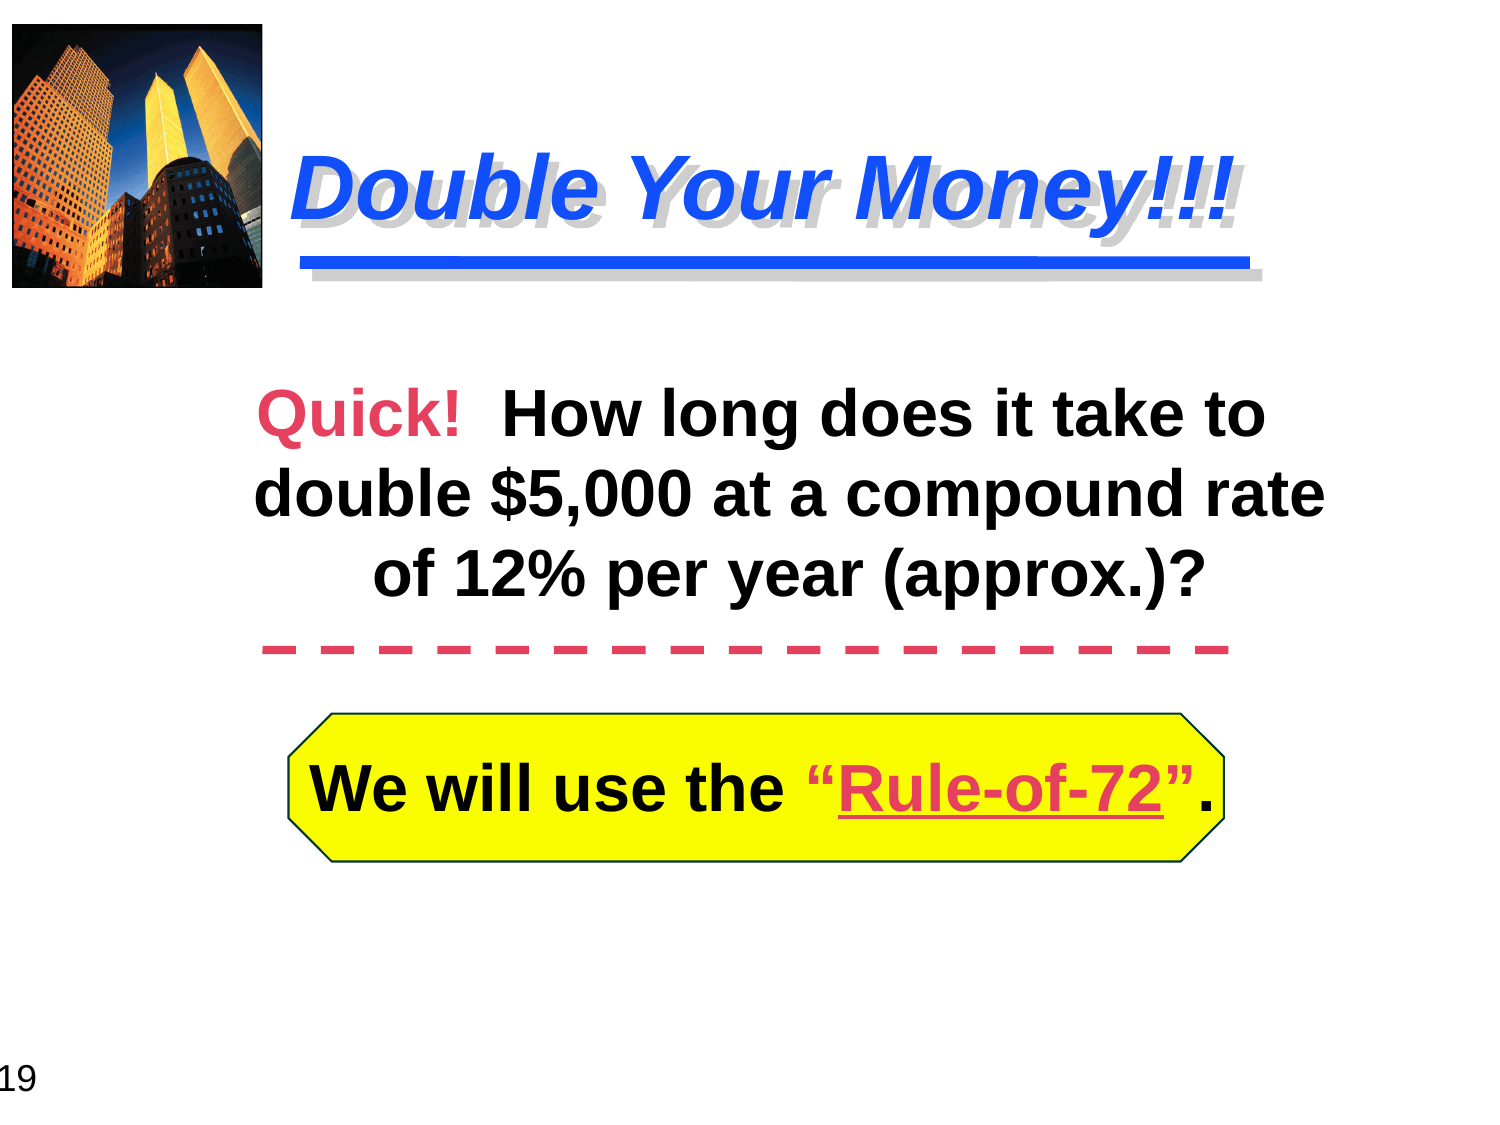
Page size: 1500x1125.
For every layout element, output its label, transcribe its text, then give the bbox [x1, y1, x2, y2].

list We will use the “Rule-of-72”. [137, 737, 1388, 863]
picture [12, 24, 263, 288]
title Double Your Money!!! [275, 78, 1388, 288]
list Quick! How long does it take to double $5,000 at a compound rate of 12% per year (approx.)? [174, 362, 1350, 588]
text_box [308, 713, 1205, 737]
